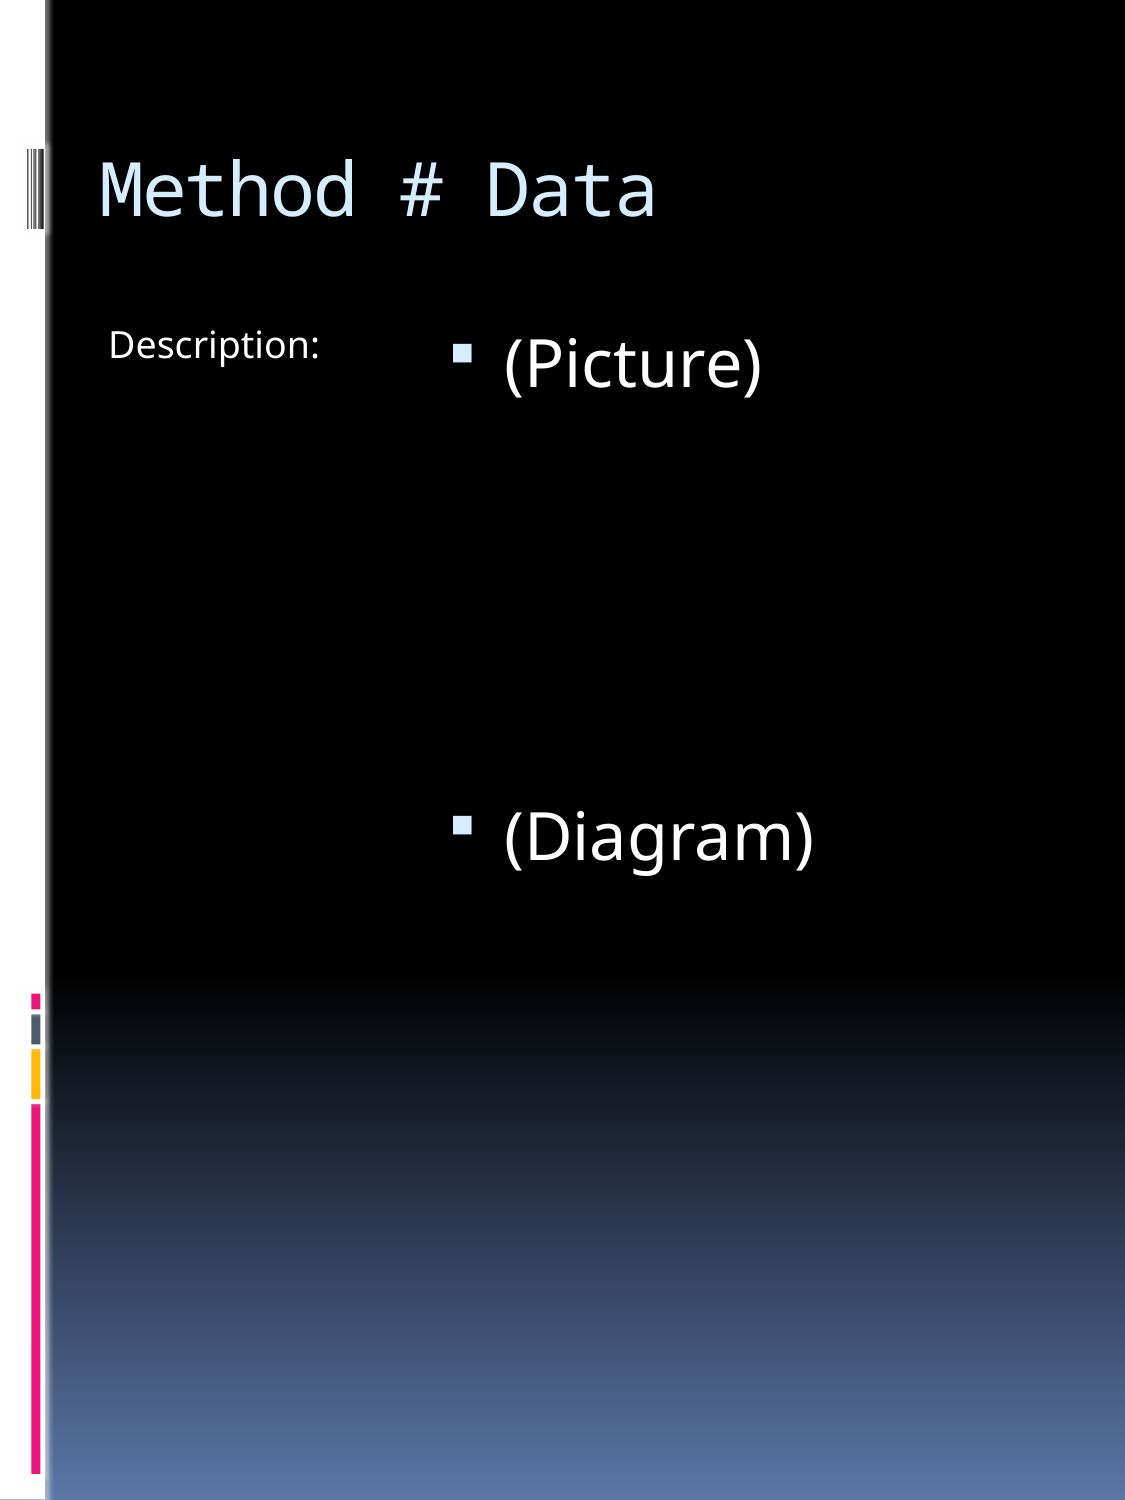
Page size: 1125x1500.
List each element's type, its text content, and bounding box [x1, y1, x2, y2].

list Description: [84, 313, 394, 1314]
list (Picture) (Diagram) [421, 313, 1097, 1314]
title Method # Data [84, 59, 1097, 314]
